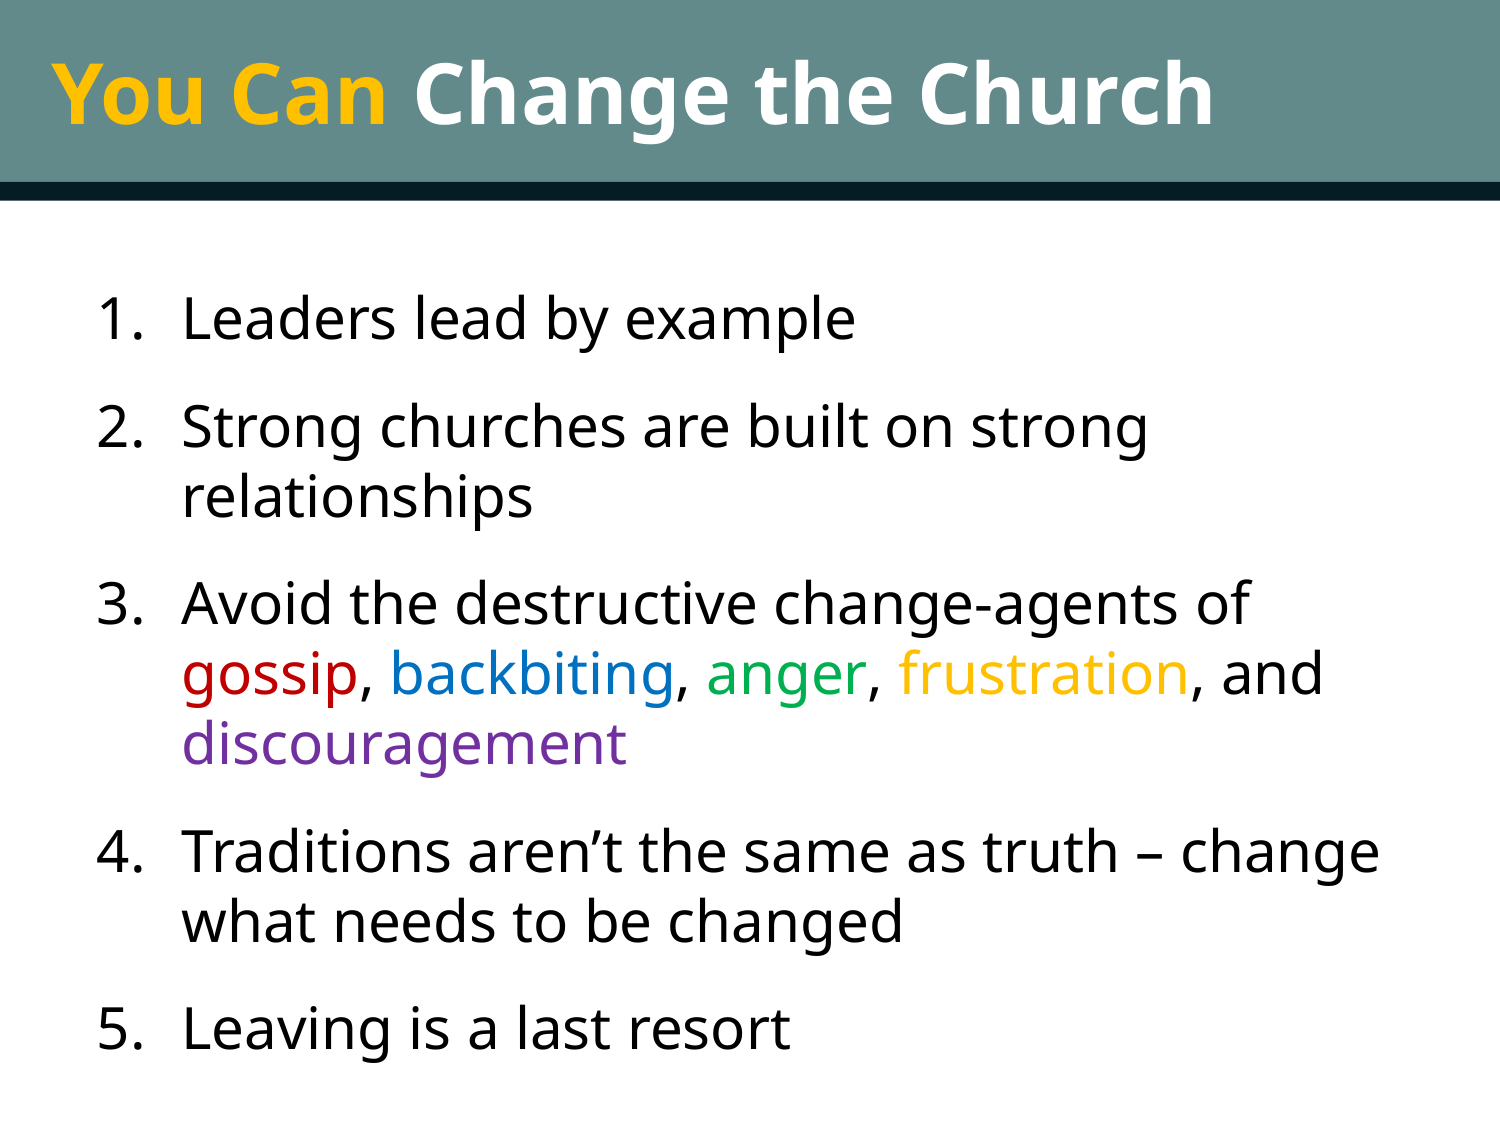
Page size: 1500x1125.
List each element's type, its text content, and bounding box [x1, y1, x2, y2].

text_box You Can Change the Church [40, 15, 1335, 179]
text_box [0, 0, 1500, 181]
text_box Leaders lead by example Strong churches are built on strong relationships Avoid the destructive change-agents of gossip, backbiting, anger, frustration, and discouragement Traditions aren’t the same as truth – change what needs to be changed Leaving is a last resort [82, 274, 1444, 1069]
text_box [0, 181, 1500, 202]
